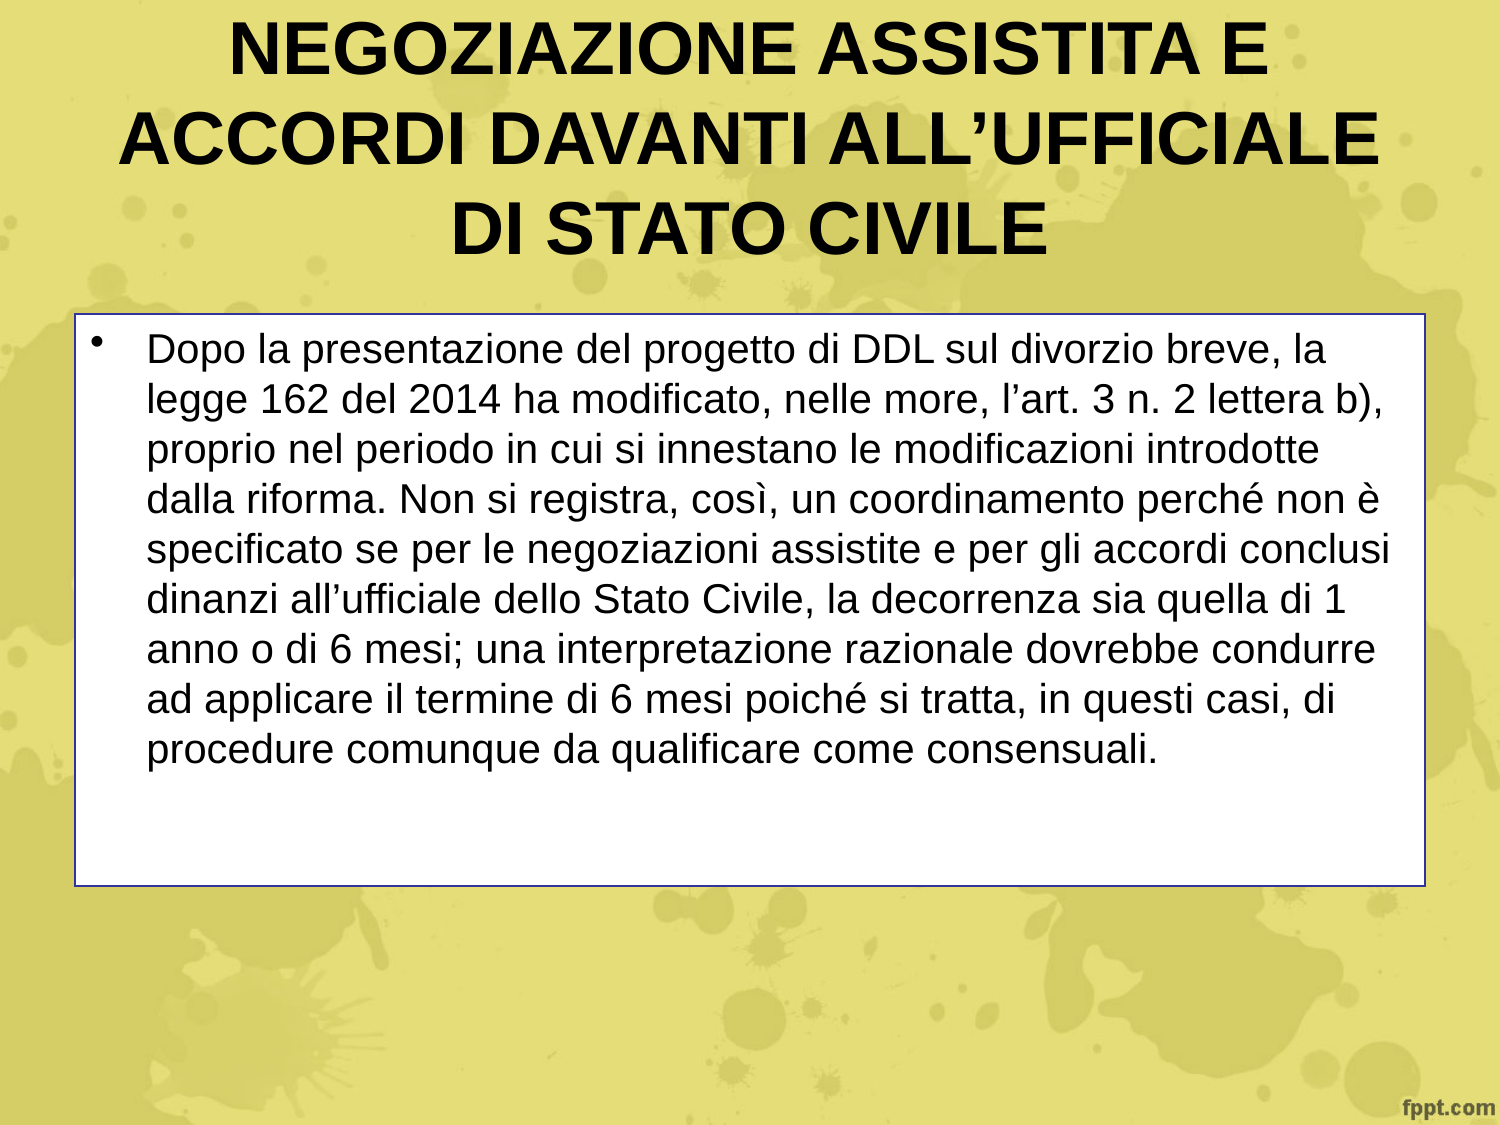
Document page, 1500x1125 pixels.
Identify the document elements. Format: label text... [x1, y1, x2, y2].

title Negoziazione Assistita e accordi davanti all’ufficiale di Stato Civile [74, 44, 1426, 313]
picture [0, 0, 1500, 1125]
list Dopo la presentazione del progetto di DDL sul divorzio breve, la legge 162 del 2014 ha modificato, nelle more, l’art. 3 n. 2 lettera b), proprio nel periodo in cui si innestano le modificazioni introdotte dalla riforma. Non si registra, così, un coordinamento perché non è specificato se per le negoziazioni assistite e per gli accordi conclusi dinanzi all’ufficiale dello Stato Civile, la decorrenza sia quella di 1 anno o di 6 mesi; una interpretazione razionale dovrebbe condurre ad applicare il termine di 6 mesi poiché si tratta, in questi casi, di procedure comunque da qualificare come consensuali. [74, 313, 1426, 887]
